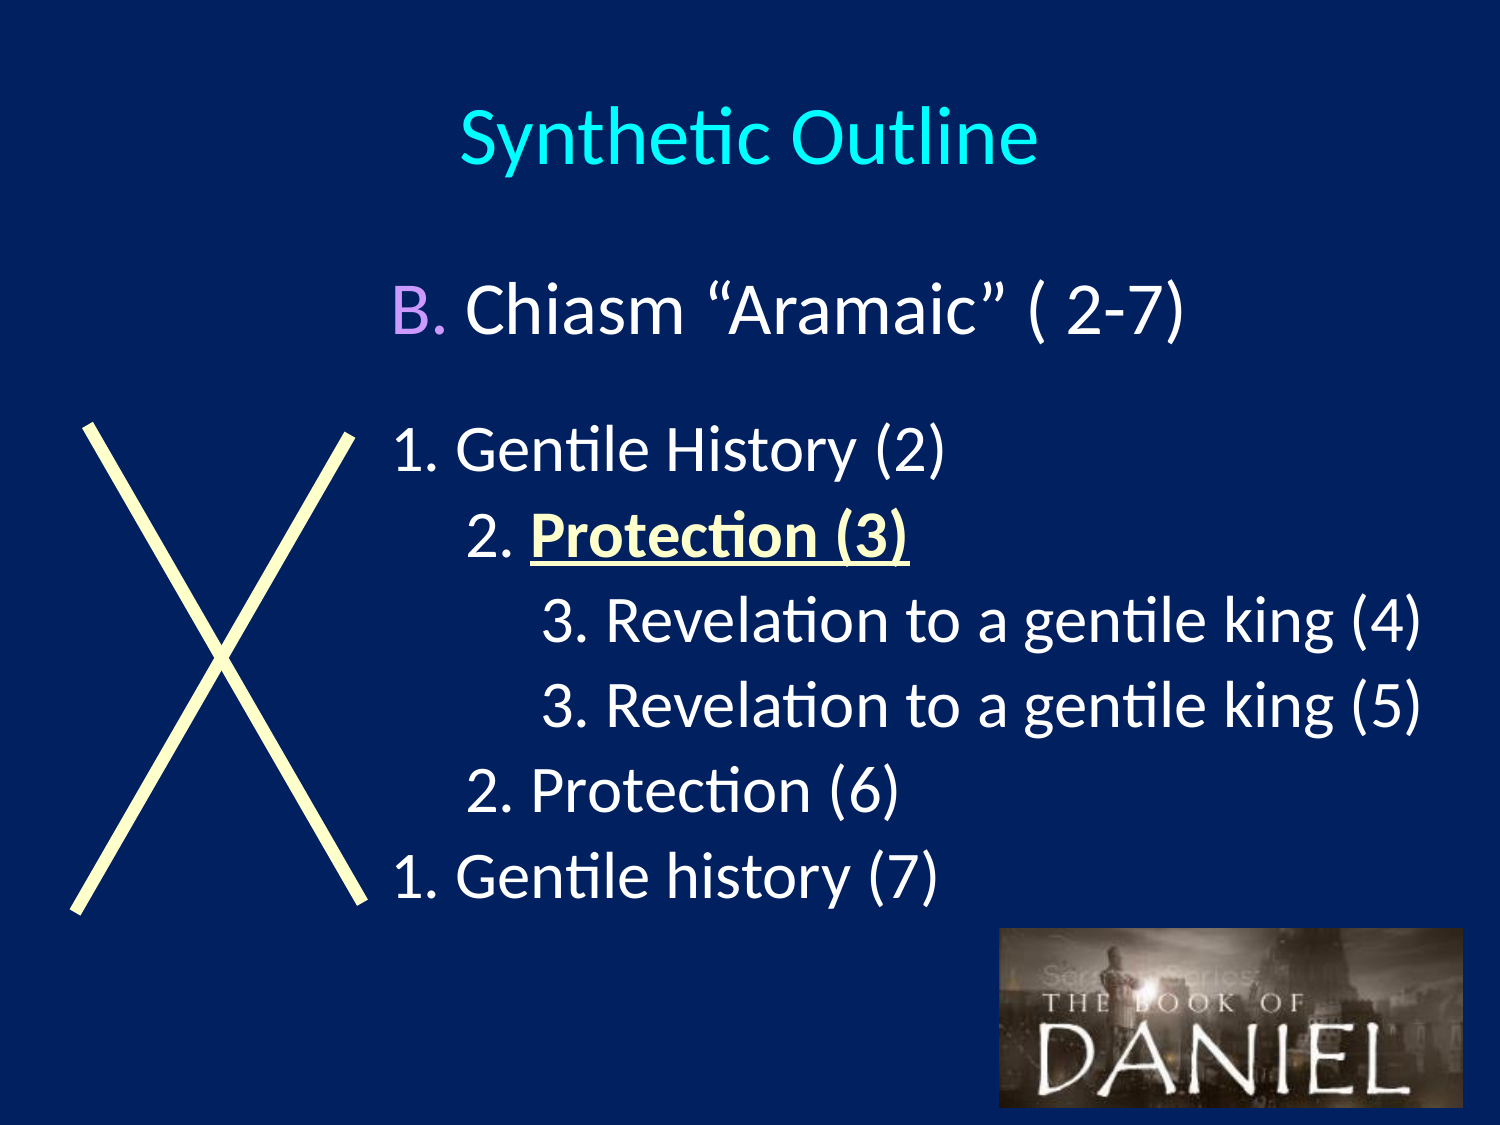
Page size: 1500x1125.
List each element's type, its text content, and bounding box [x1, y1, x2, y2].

title Synthetic Outline [399, 37, 1100, 225]
picture [999, 928, 1463, 1109]
list Chiasm “Aramaic” ( 2-7) 1. Gentile History (2) 2. Protection (3) 3. Revelation to a gentile king (4) 3. Revelation to a gentile king (5) 2. Protection (6) 1. Gentile history (7) [374, 262, 1463, 1088]
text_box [74, 424, 363, 913]
